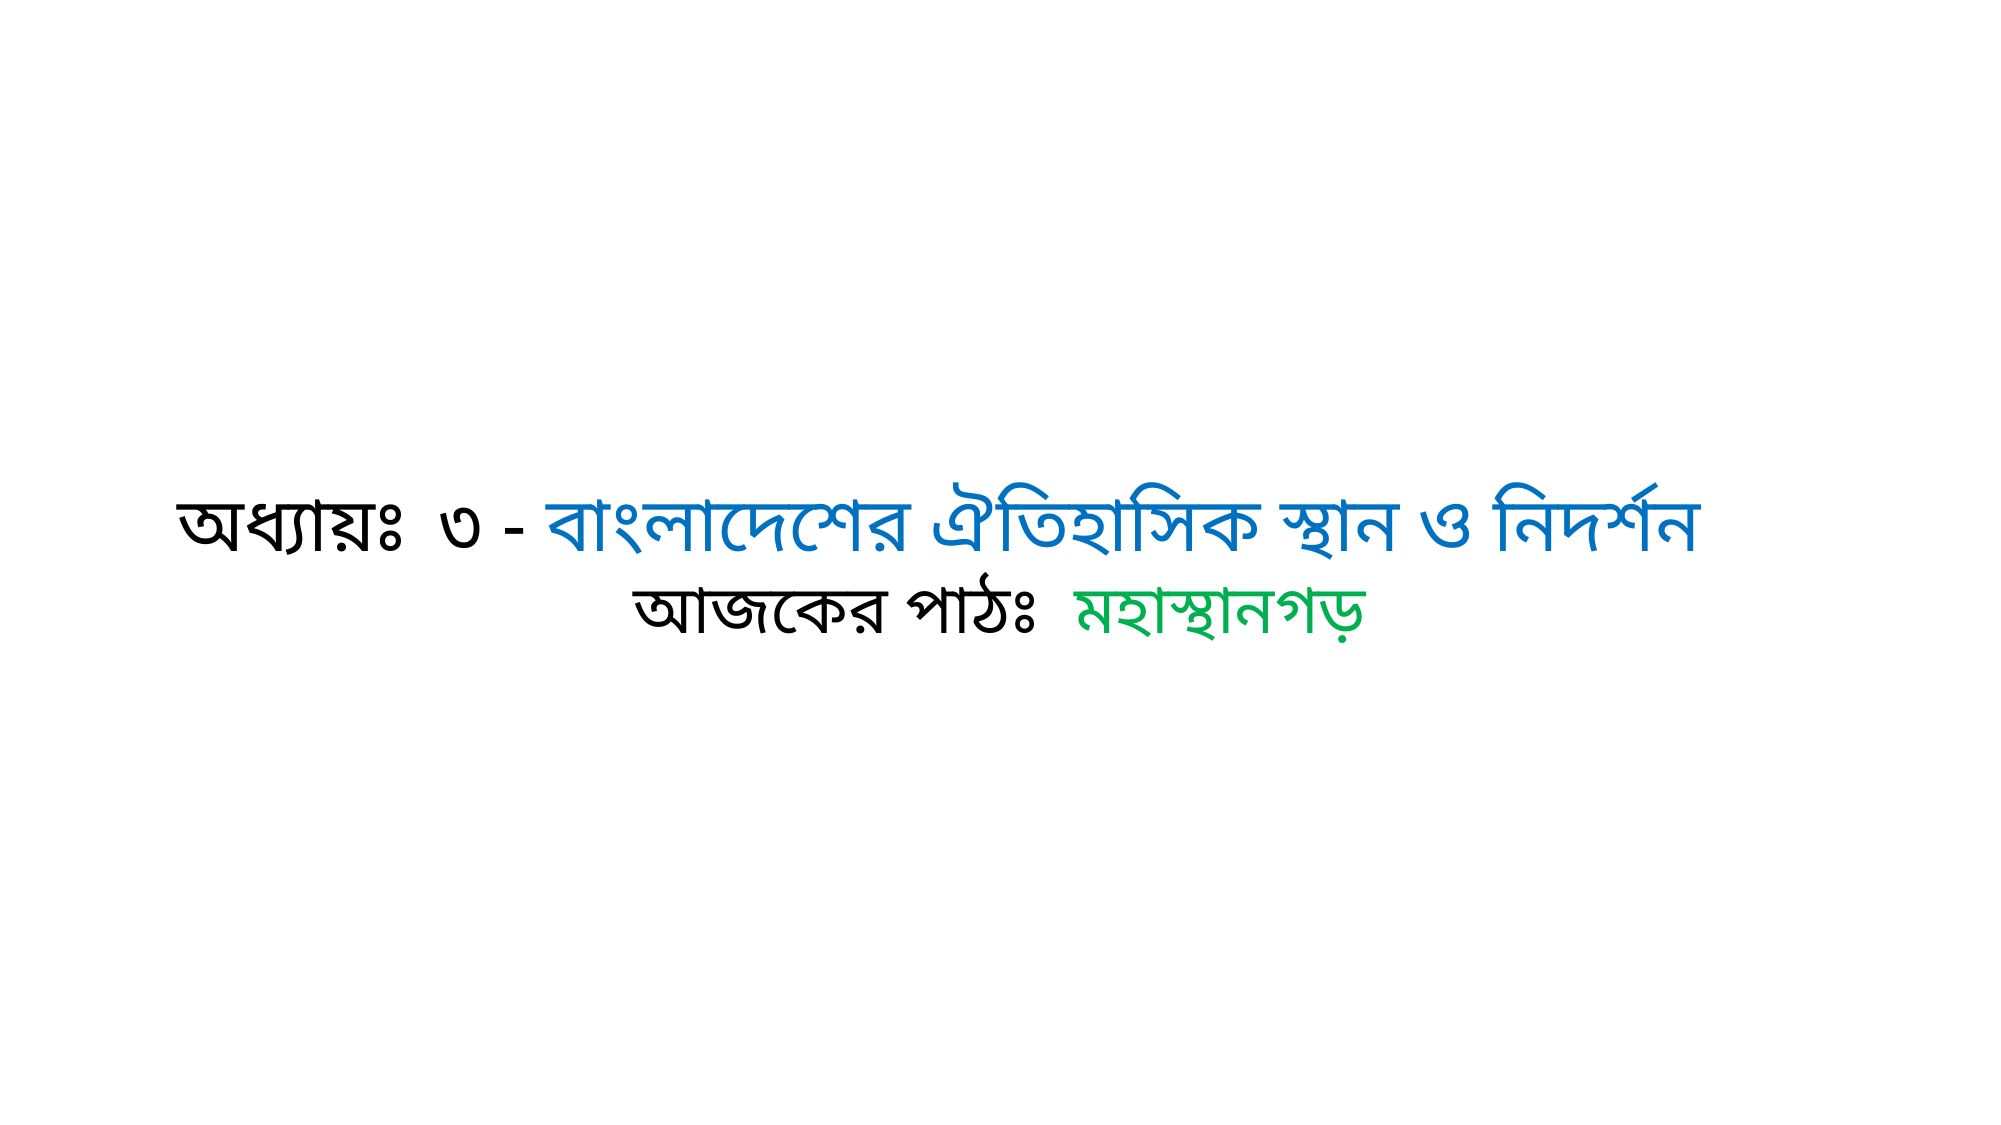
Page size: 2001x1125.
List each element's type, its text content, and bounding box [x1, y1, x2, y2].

text_box অধ্যায়ঃ ৩ - বাংলাদেশের ঐতিহাসিক স্থান ও নিদর্শন আজকের পাঠঃ মহাস্থানগড় [162, 469, 1838, 654]
